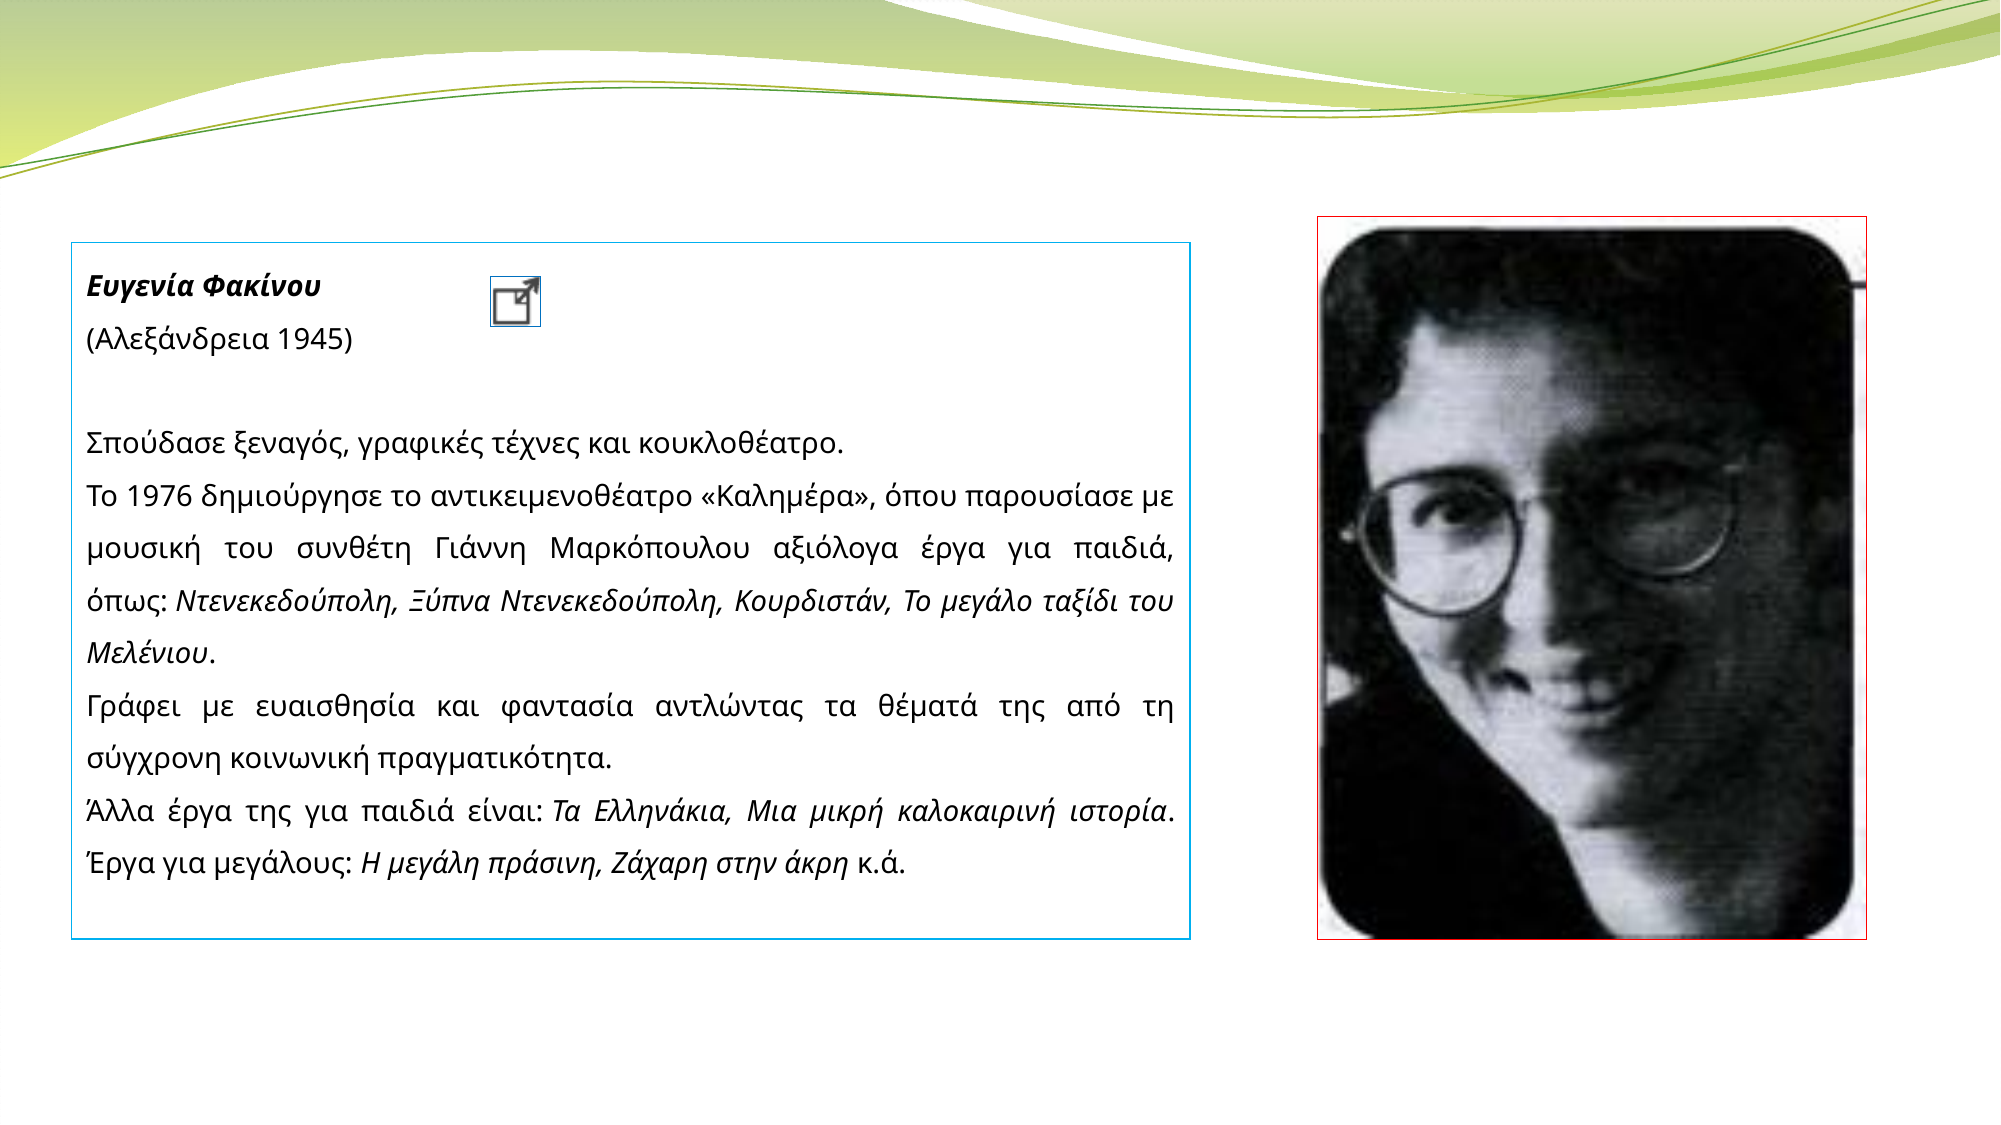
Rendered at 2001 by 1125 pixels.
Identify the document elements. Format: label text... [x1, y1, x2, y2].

picture [490, 276, 541, 327]
picture [1317, 216, 1867, 940]
text_box Ευγενία Φακίνου (Αλεξάνδρεια 1945) Σπούδασε ξεναγός, γραφικές τέχνες και κουκλοθέατρο. Το 1976 δημιούργησε το αντικειμενοθέατρο «Καλημέρα», όπου παρουσίασε με μουσική του συνθέτη Γιάννη Μαρκόπουλου αξιόλογα έργα για παιδιά, όπως: Ντενεκεδούπολη, Ξύπνα Ντενεκεδούπολη, Κουρδιστάν, Το μεγάλο ταξίδι του Μελένιου. Γράφει με ευαισθησία και φαντασία αντλώντας τα θέματά της από τη σύγχρονη κοινωνική πραγματικότητα. Άλλα έργα της για παιδιά είναι: Τα Ελληνάκια, Μια μικρή καλοκαιρινή ιστορία. Έργα για μεγάλους: Η μεγάλη πράσινη, Ζάχαρη στην άκρη κ.ά. [71, 242, 1191, 940]
